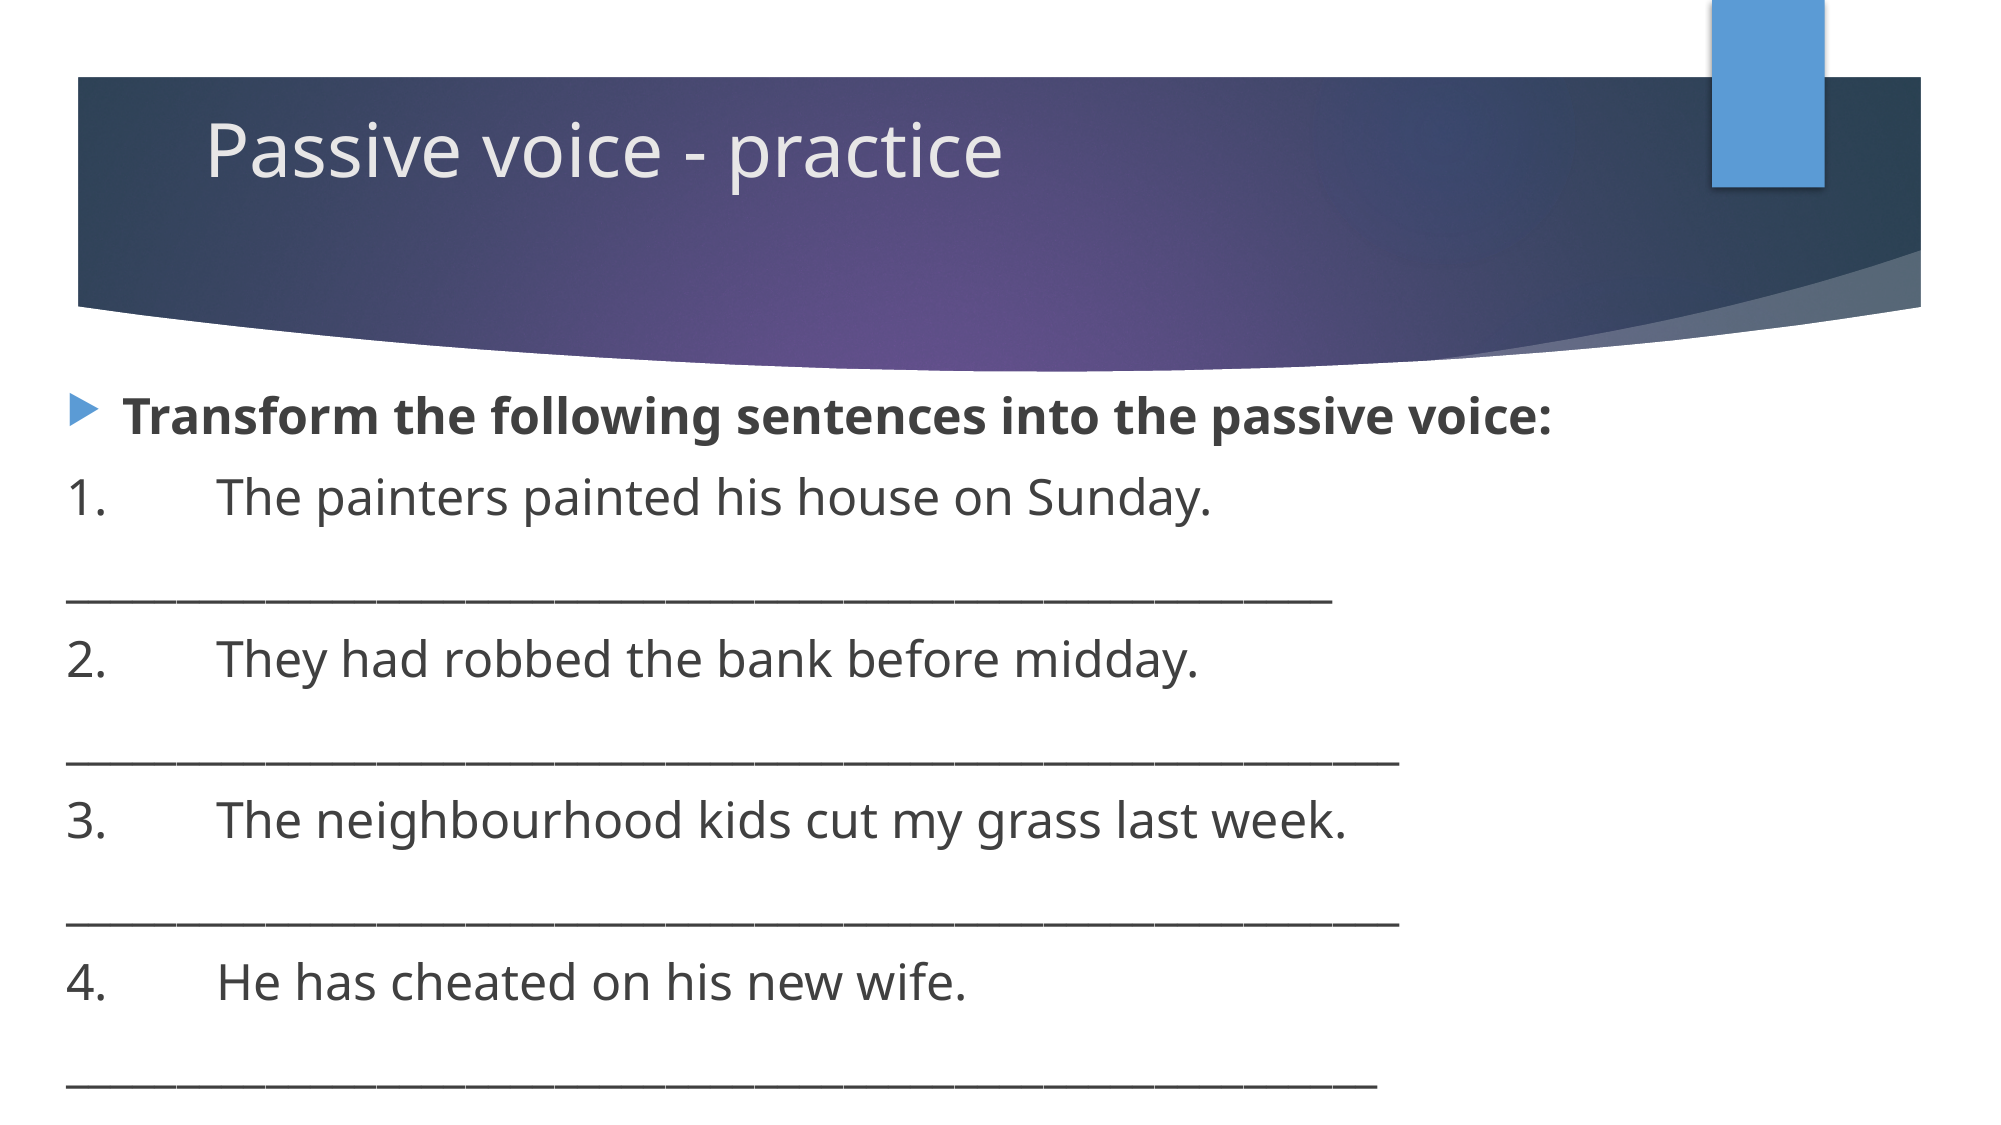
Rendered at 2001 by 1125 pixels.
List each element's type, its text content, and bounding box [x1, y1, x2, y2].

list Transform the following sentences into the passive voice: 1. The painters painted his house on Sunday. _________________________________________________________ 2. They had robbed the bank before midday. ____________________________________________________________ 3. The neighbourhood kids cut my grass last week. ____________________________________________________________ 4. He has cheated on his new wife. ___________________________________________________________ [50, 377, 1869, 1094]
title Passive voice - practice [189, 89, 1627, 206]
